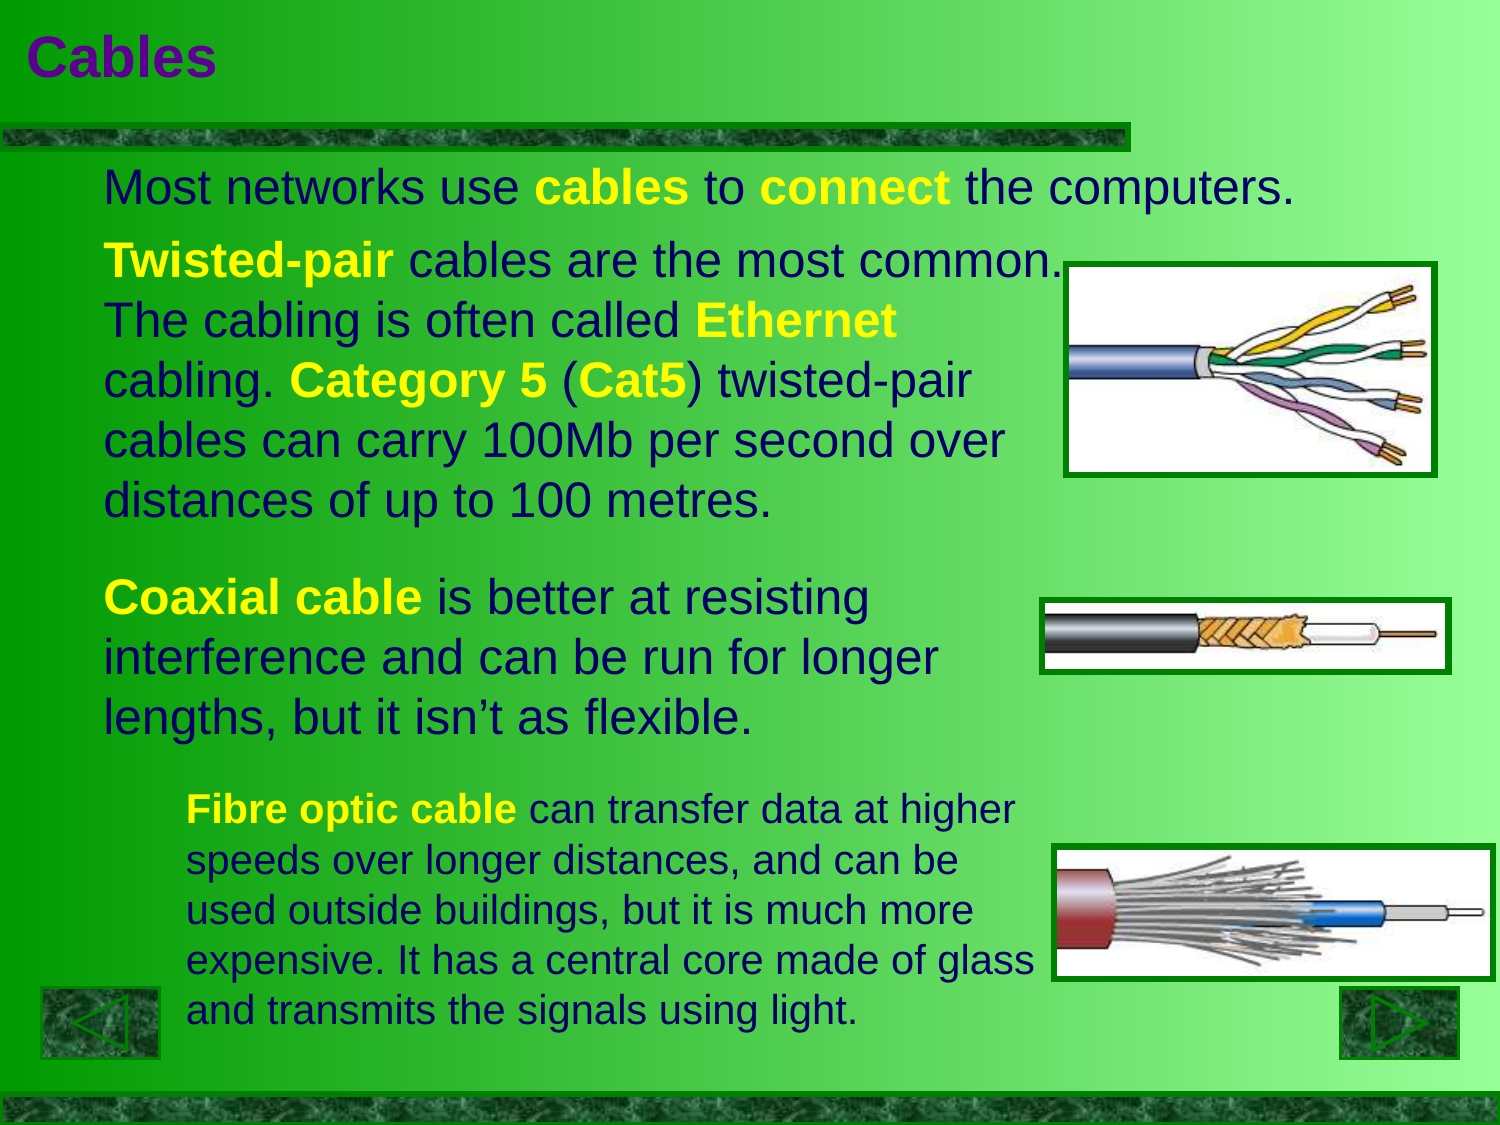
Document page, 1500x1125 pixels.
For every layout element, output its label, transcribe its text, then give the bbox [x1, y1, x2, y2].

text_box Cables [11, 11, 1252, 97]
text_box Fibre optic cable can transfer data at higher speeds over longer distances, and can be used outside buildings, but it is much more expensive. It has a central core made of glass and transmits the signals using light. [171, 774, 1057, 1040]
picture [43, 989, 158, 1057]
picture [1056, 849, 1491, 977]
text_box Coaxial cable is better at resisting interference and can be run for longer lengths, but it isn’t as flexible. [88, 556, 1081, 752]
picture [1045, 602, 1446, 669]
picture [1342, 990, 1457, 1057]
picture [3, 129, 1125, 146]
text_box Most networks use cables to connect the computers. [88, 147, 1376, 223]
picture [3, 1097, 1497, 1122]
text_box Twisted-pair cables are the most common. The cabling is often called Ethernet cabling. Category 5 (Cat5) twisted-pair cables can carry 100Mb per second over distances of up to 100 metres. [88, 219, 1093, 535]
picture [1068, 266, 1432, 472]
